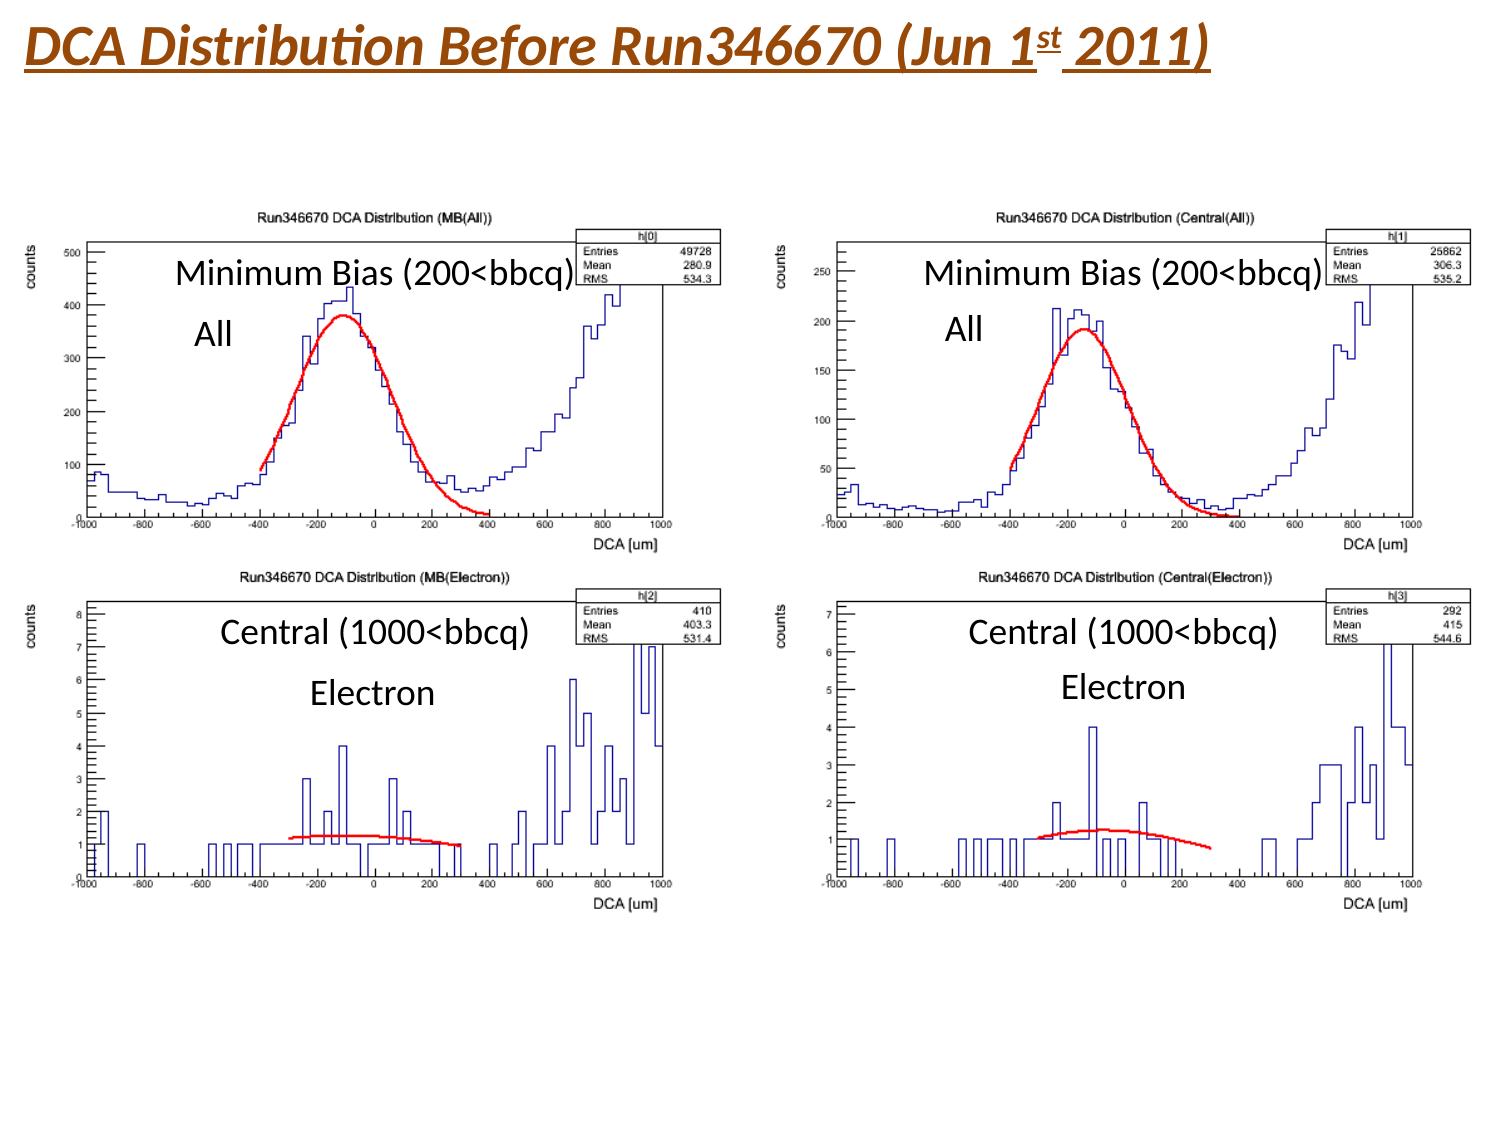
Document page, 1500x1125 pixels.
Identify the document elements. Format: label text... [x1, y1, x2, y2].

text_box DCA Distribution Before Run346670 (Jun 1st 2011) [9, 0, 1227, 85]
picture [0, 200, 1500, 919]
